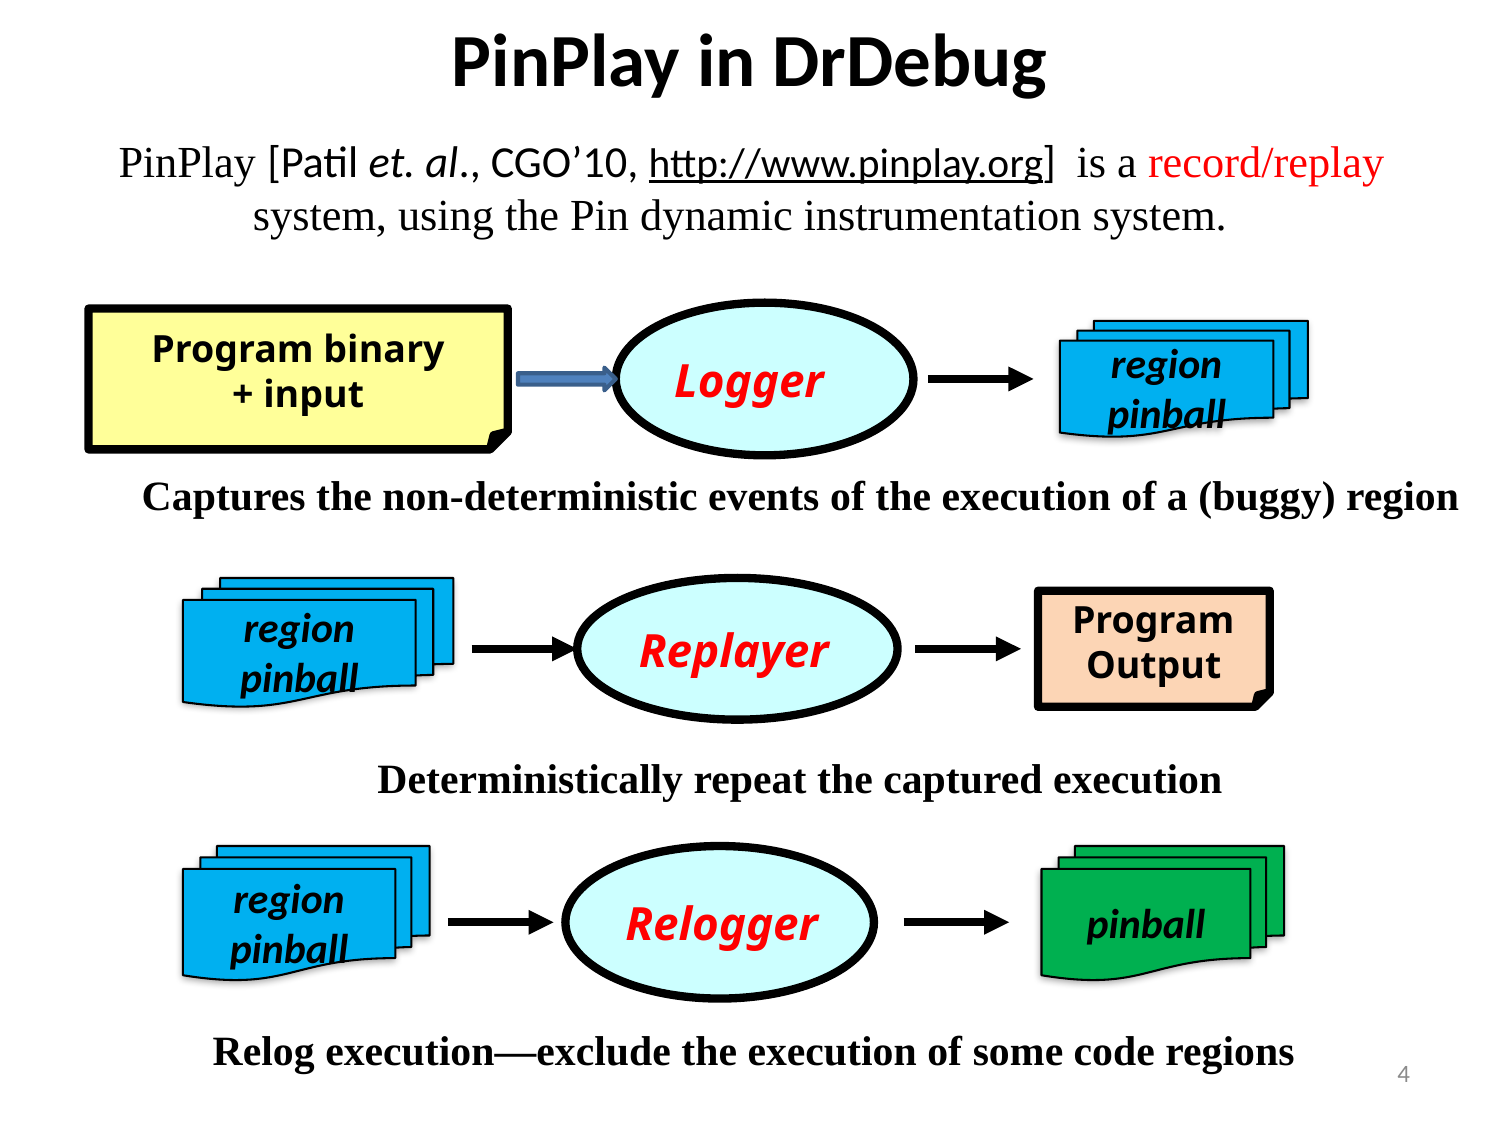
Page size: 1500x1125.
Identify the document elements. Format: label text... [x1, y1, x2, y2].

list PinPlay [Patil et. al., CGO’10, http://www.pinplay.org] is a record/replay system, using the Pin dynamic instrumentation system. [76, 125, 1427, 303]
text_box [182, 577, 1270, 811]
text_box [182, 845, 1325, 1083]
slide_number 4 [1074, 1042, 1425, 1103]
title PinPlay in DrDebug [75, 0, 1425, 129]
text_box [88, 302, 1490, 528]
